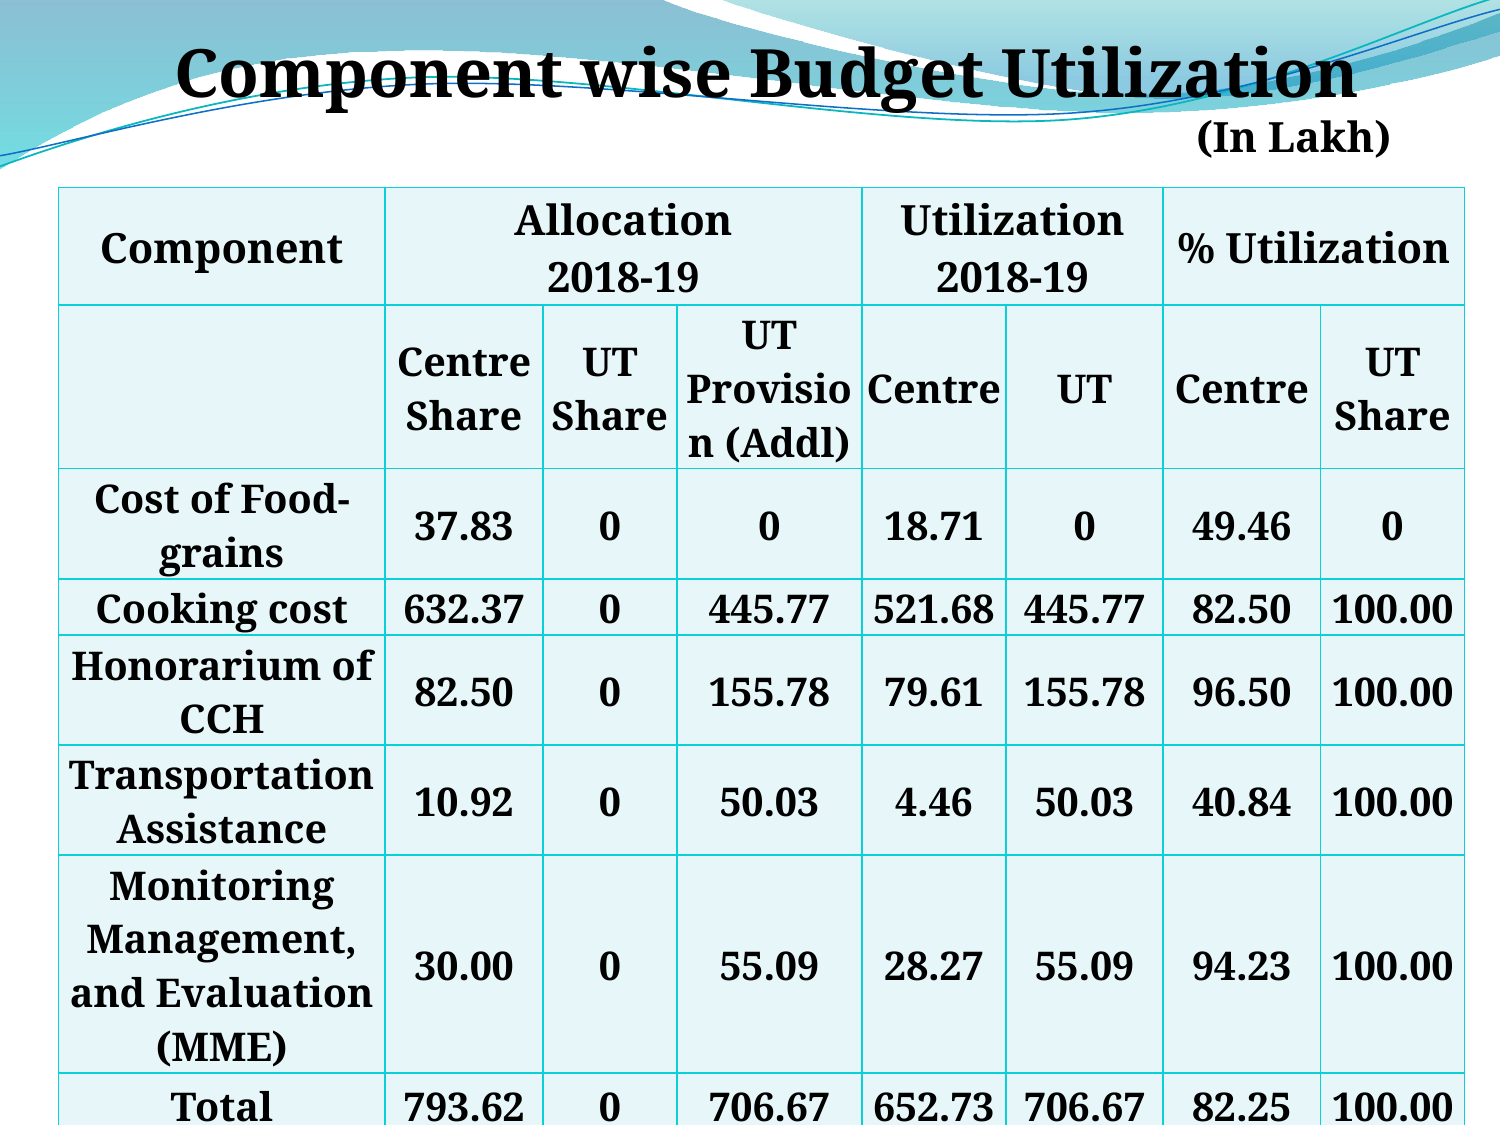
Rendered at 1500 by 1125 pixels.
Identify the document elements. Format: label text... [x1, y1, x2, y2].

table_cell 0 [1321, 469, 1464, 578]
table_cell Transportation Assistance [59, 746, 384, 854]
table_cell 0 [544, 636, 676, 744]
table_cell 28.27 [863, 856, 1005, 1072]
table_cell Centre [863, 306, 1005, 468]
table_cell 0 [544, 580, 676, 634]
table_cell 521.68 [863, 580, 1005, 634]
table_cell 100.00 [1321, 1074, 1464, 1125]
table_cell UT Provision (Addl) [678, 306, 861, 468]
table_cell Honorarium of CCH [59, 636, 384, 744]
table_cell 155.78 [678, 636, 861, 744]
table_cell 10.92 [386, 746, 542, 854]
table_cell UT [1007, 306, 1162, 468]
table_cell 100.00 [1321, 746, 1464, 854]
table_cell 30.00 [386, 856, 542, 1072]
table_cell Cost of Food-grains [59, 469, 384, 578]
table_cell [59, 306, 384, 468]
table_cell 706.67 [1007, 1074, 1162, 1125]
table_cell 445.77 [1007, 580, 1162, 634]
table_cell 445.77 [678, 580, 861, 634]
table_cell 0 [1007, 469, 1162, 578]
table_cell 0 [678, 469, 861, 578]
table_cell 18.71 [863, 469, 1005, 578]
table_cell Total [59, 1074, 384, 1125]
table_cell 96.50 [1164, 636, 1320, 744]
table_cell 40.84 [1164, 746, 1320, 854]
table_cell 82.25 [1164, 1074, 1320, 1125]
table_cell 706.67 [678, 1074, 861, 1125]
table_header Component [59, 188, 384, 304]
table_cell 793.62 [386, 1074, 542, 1125]
table_cell Centre [1164, 306, 1320, 468]
table_cell 155.78 [1007, 636, 1162, 744]
table_cell Cooking cost [59, 580, 384, 634]
table_cell 55.09 [678, 856, 861, 1072]
table_cell 0 [544, 746, 676, 854]
table_cell 632.37 [386, 580, 542, 634]
table_header Allocation 2018-19 [386, 188, 861, 304]
table_cell 49.46 [1164, 469, 1320, 578]
table_cell Monitoring Management, and Evaluation (MME) [59, 856, 384, 1072]
table_cell 82.50 [386, 636, 542, 744]
table_cell UT Share [1321, 306, 1464, 468]
table_cell 100.00 [1321, 636, 1464, 744]
table_cell 82.50 [1164, 580, 1320, 634]
table_cell 37.83 [386, 469, 542, 578]
table_cell 100.00 [1321, 856, 1464, 1072]
table_cell 0 [544, 856, 676, 1072]
table_cell 50.03 [678, 746, 861, 854]
table_cell UT Share [544, 306, 676, 468]
table_cell 79.61 [863, 636, 1005, 744]
table_cell 50.03 [1007, 746, 1162, 854]
table_cell 652.73 [863, 1074, 1005, 1125]
table_cell 55.09 [1007, 856, 1162, 1072]
table_header Utilization 2018-19 [863, 188, 1162, 304]
table_cell Centre Share [386, 306, 542, 468]
table_cell 0 [544, 469, 676, 578]
table_header % Utilization [1164, 188, 1464, 304]
table_cell 100.00 [1321, 580, 1464, 634]
table_cell 4.46 [863, 746, 1005, 854]
table_cell 94.23 [1164, 856, 1320, 1072]
text_box Component wise Budget Utilization (In Lakh) [128, 3, 1407, 187]
table_cell 0 [544, 1074, 676, 1125]
